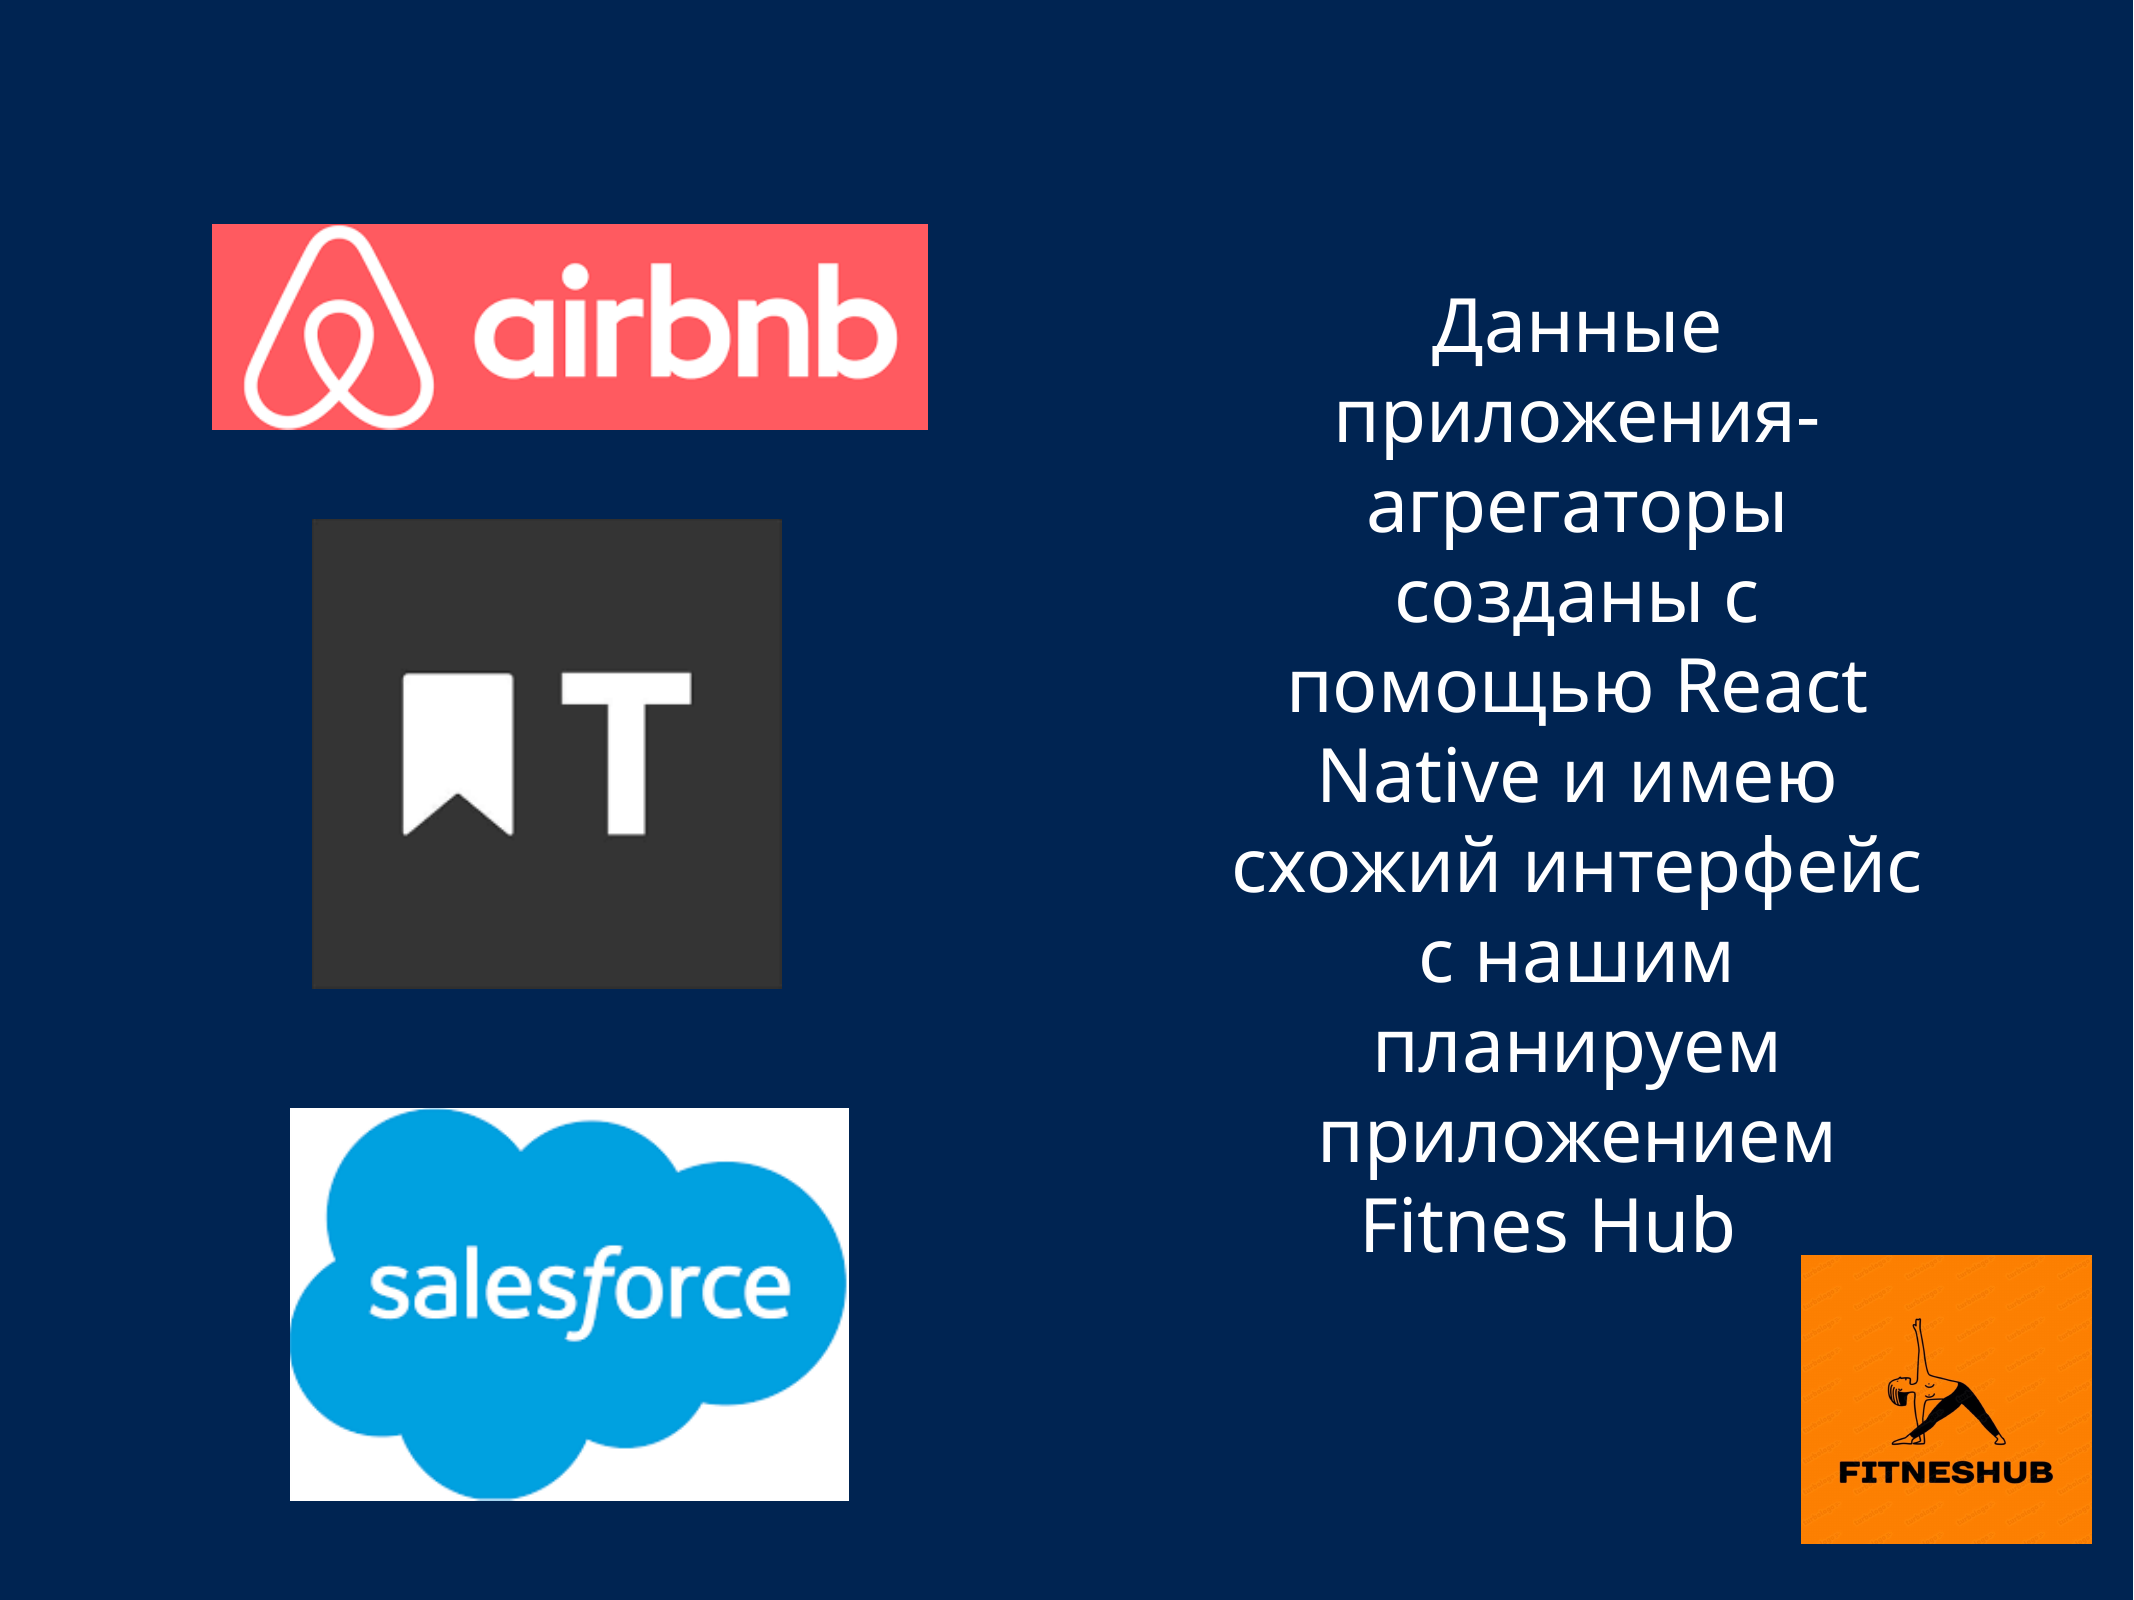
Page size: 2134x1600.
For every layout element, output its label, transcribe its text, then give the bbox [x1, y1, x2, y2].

picture [369, 1265, 410, 1320]
picture [1800, 1255, 2092, 1544]
text_box Данные приложения-агрегаторы созданы с помощью React Nativе и имею схожий интерфейс с нашим планируем приложением Fitnes Hub [1219, 269, 1936, 1277]
picture [670, 1266, 701, 1318]
picture [211, 223, 928, 430]
picture [290, 1108, 850, 1501]
picture [415, 1266, 456, 1318]
picture [703, 1266, 742, 1318]
picture [538, 1265, 577, 1320]
picture [312, 519, 782, 989]
picture [615, 1266, 663, 1318]
picture [565, 1246, 623, 1341]
picture [486, 1266, 531, 1318]
picture [467, 1246, 477, 1318]
picture [744, 1266, 790, 1318]
